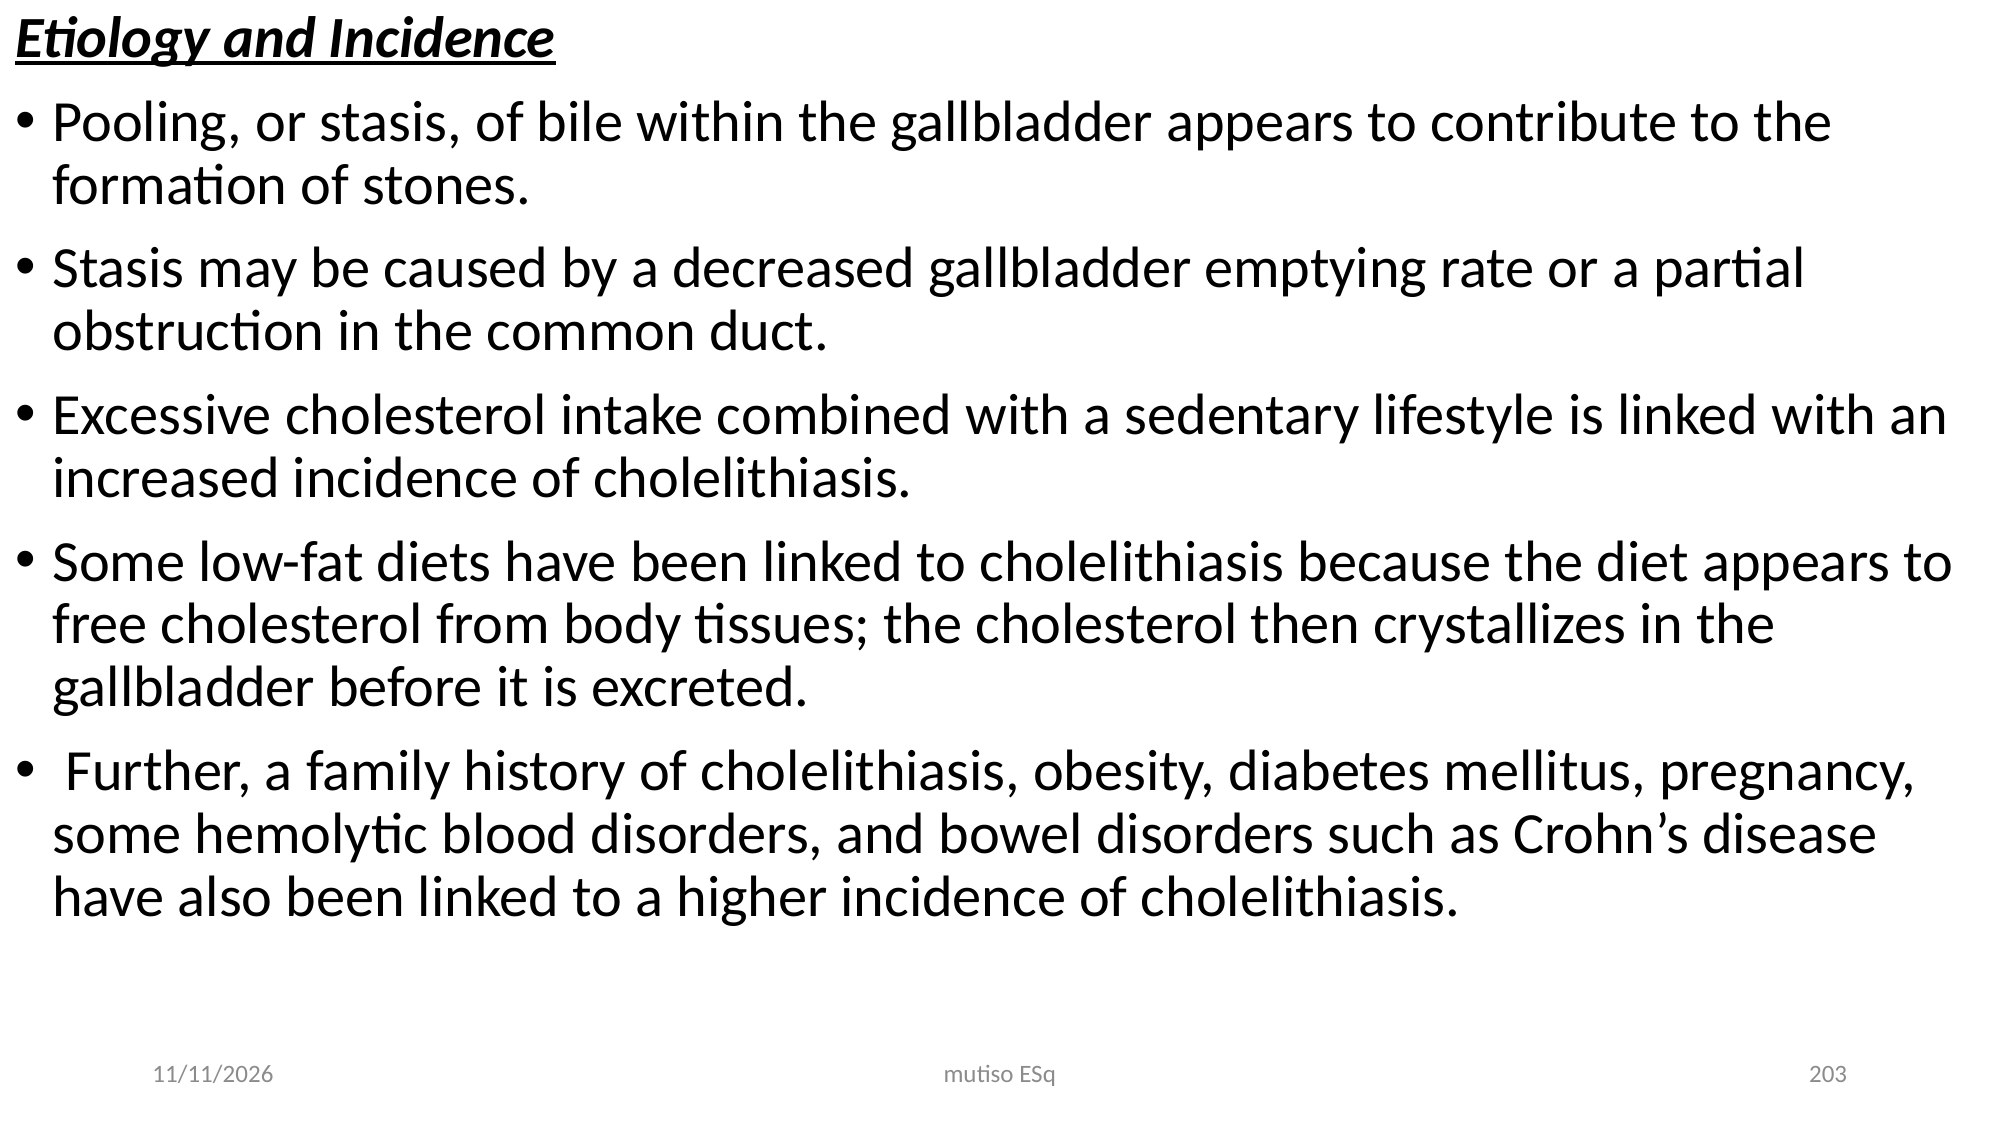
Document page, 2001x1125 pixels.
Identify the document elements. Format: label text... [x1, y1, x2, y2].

footer mutiso ESq [662, 1042, 1338, 1103]
list Etiology and Incidence Pooling, or stasis, of bile within the gallbladder appears to contribute to the formation of stones. Stasis may be caused by a decreased gallbladder emptying rate or a partial obstruction in the common duct. Excessive cholesterol intake combined with a sedentary lifestyle is linked with an increased incidence of cholelithiasis. Some low-fat diets have been linked to cholelithiasis because the diet appears to free cholesterol from body tissues; the cholesterol then crystallizes in the gallbladder before it is excreted. Further, a family history of cholelithiasis, obesity, diabetes mellitus, pregnancy, some hemolytic blood disorders, and bowel disorders such as Crohn’s disease have also been linked to a higher incidence of cholelithiasis. [0, 0, 2000, 1125]
slide_number 203 [1412, 1042, 1863, 1103]
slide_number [137, 1042, 588, 1103]
